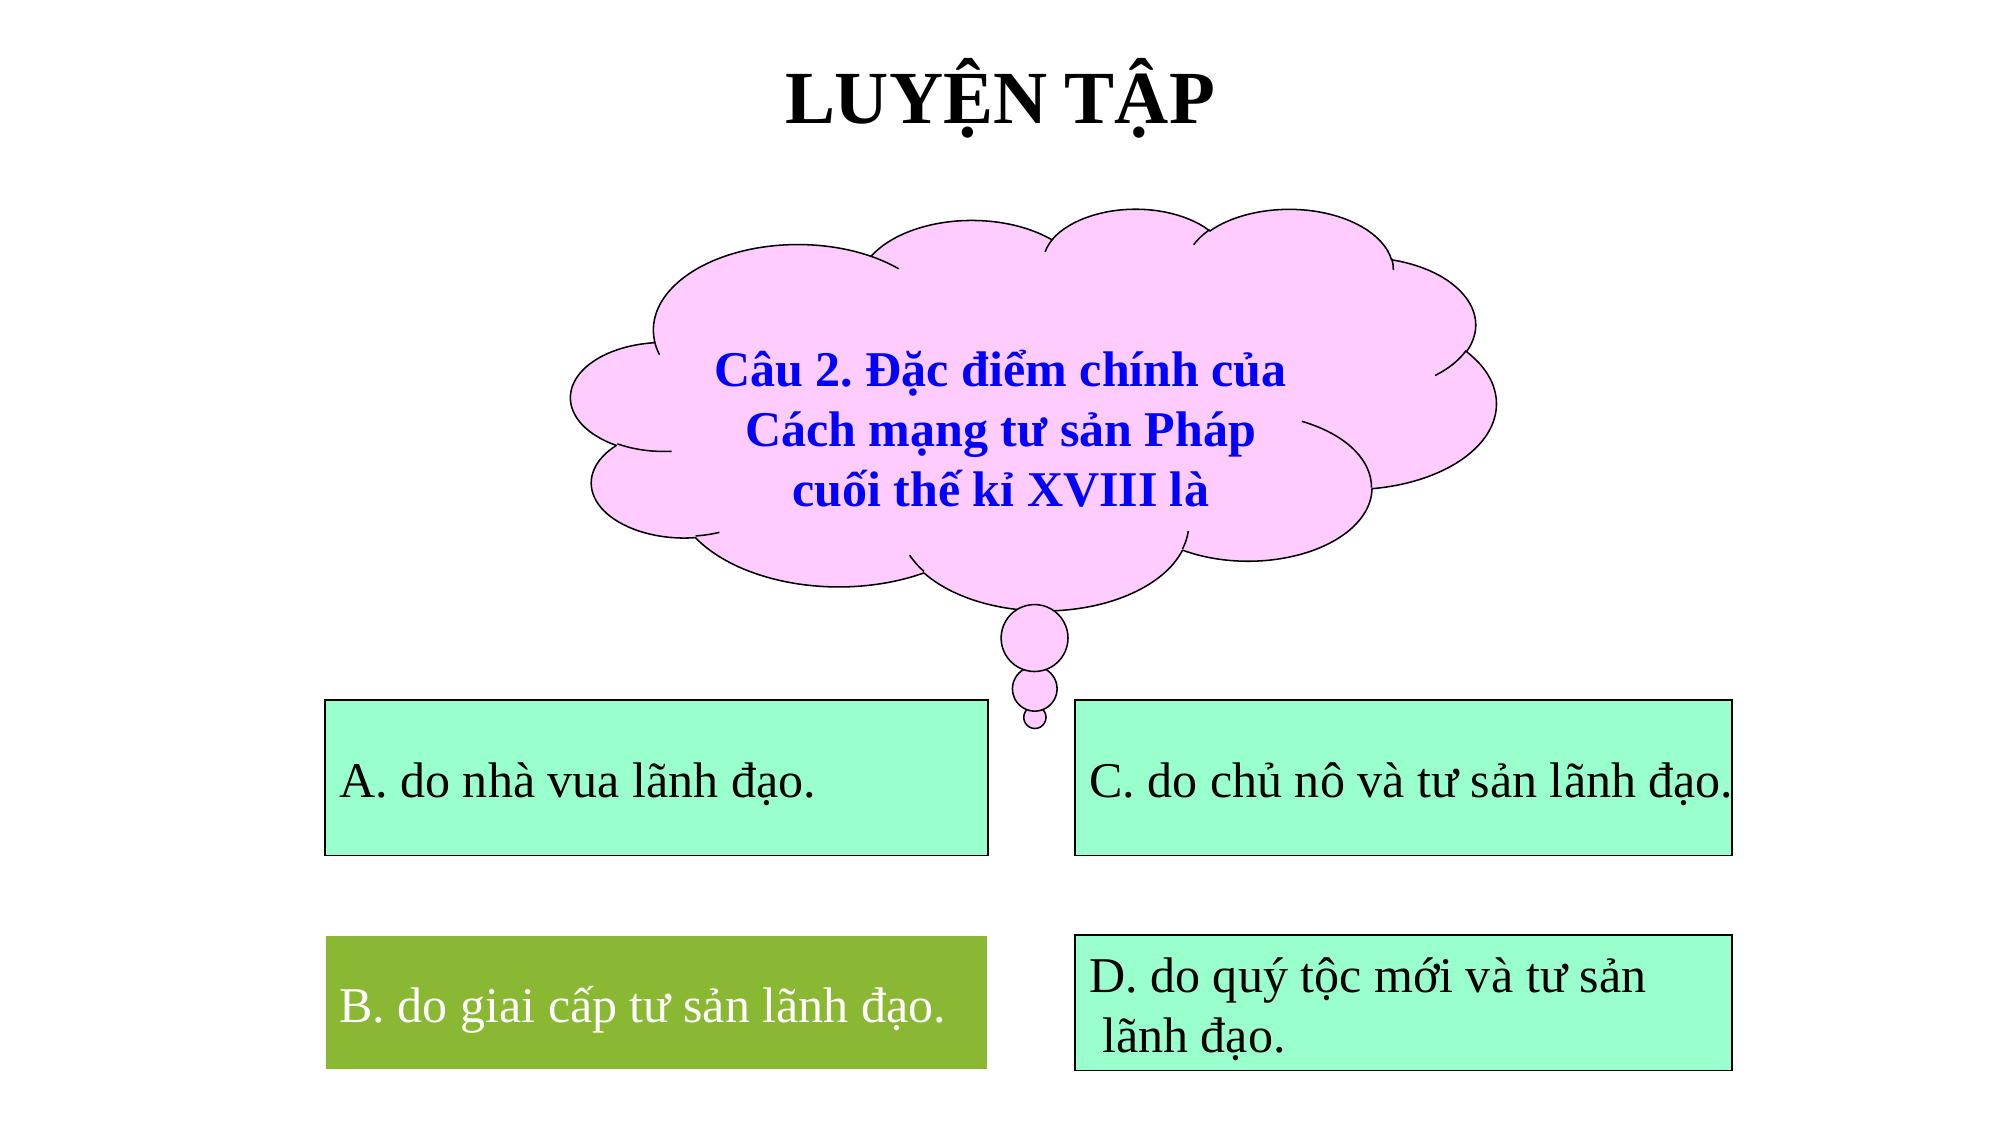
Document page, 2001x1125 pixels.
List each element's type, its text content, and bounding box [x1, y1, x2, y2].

text_box LUYỆN TẬP [500, 41, 1500, 147]
text_box A. do nhà vua lãnh đạo. [324, 699, 989, 856]
text_box C. do chủ nô và tư sản lãnh đạo. [1074, 699, 1733, 856]
text_box B. do giai cấp tư sản lãnh đạo. [323, 933, 990, 1072]
text_box D. do quý tộc mới và tư sản lãnh đạo. [1074, 934, 1733, 1071]
text_box Câu 2. Đặc điểm chính của Cách mạng tư sản Pháp cuối thế kỉ XVIII là [570, 209, 1497, 729]
